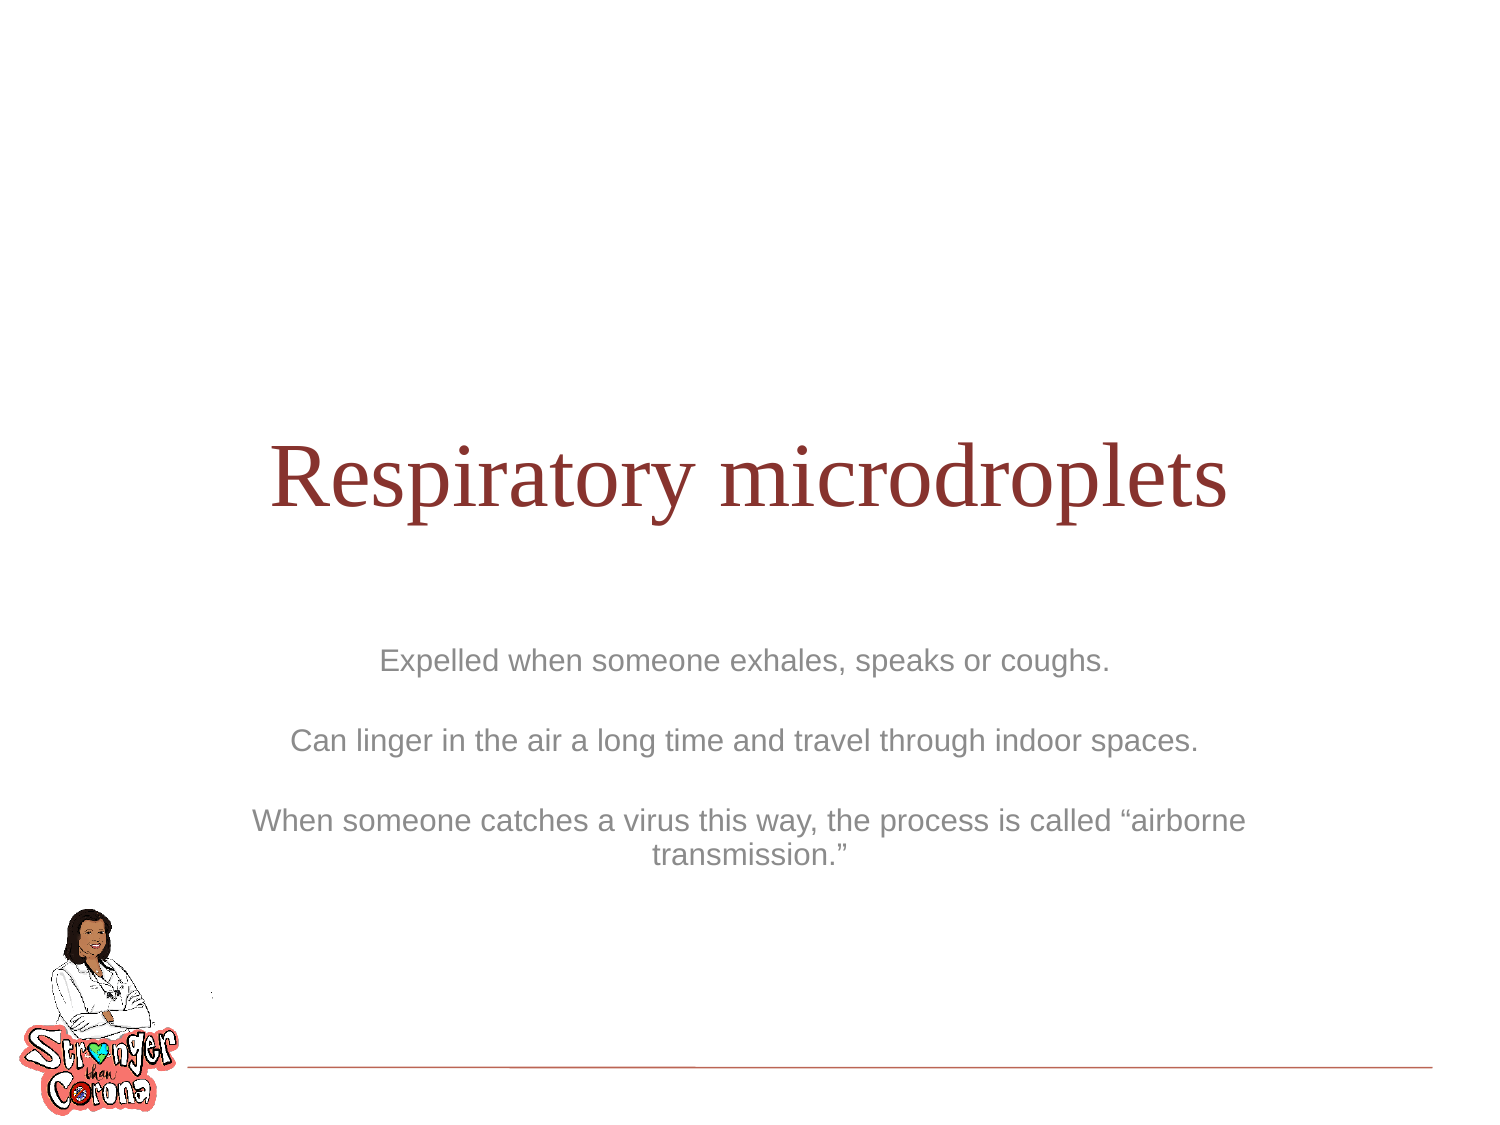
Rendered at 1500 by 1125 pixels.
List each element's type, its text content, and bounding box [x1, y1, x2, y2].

picture [0, 900, 213, 1125]
subtitle Expelled when someone exhales, speaks or coughs. Can linger in the air a long time and travel through indoor spaces. When someone catches a virus this way, the process is called “airborne transmission.” [224, 637, 1276, 926]
title Respiratory microdroplets [112, 349, 1388, 591]
